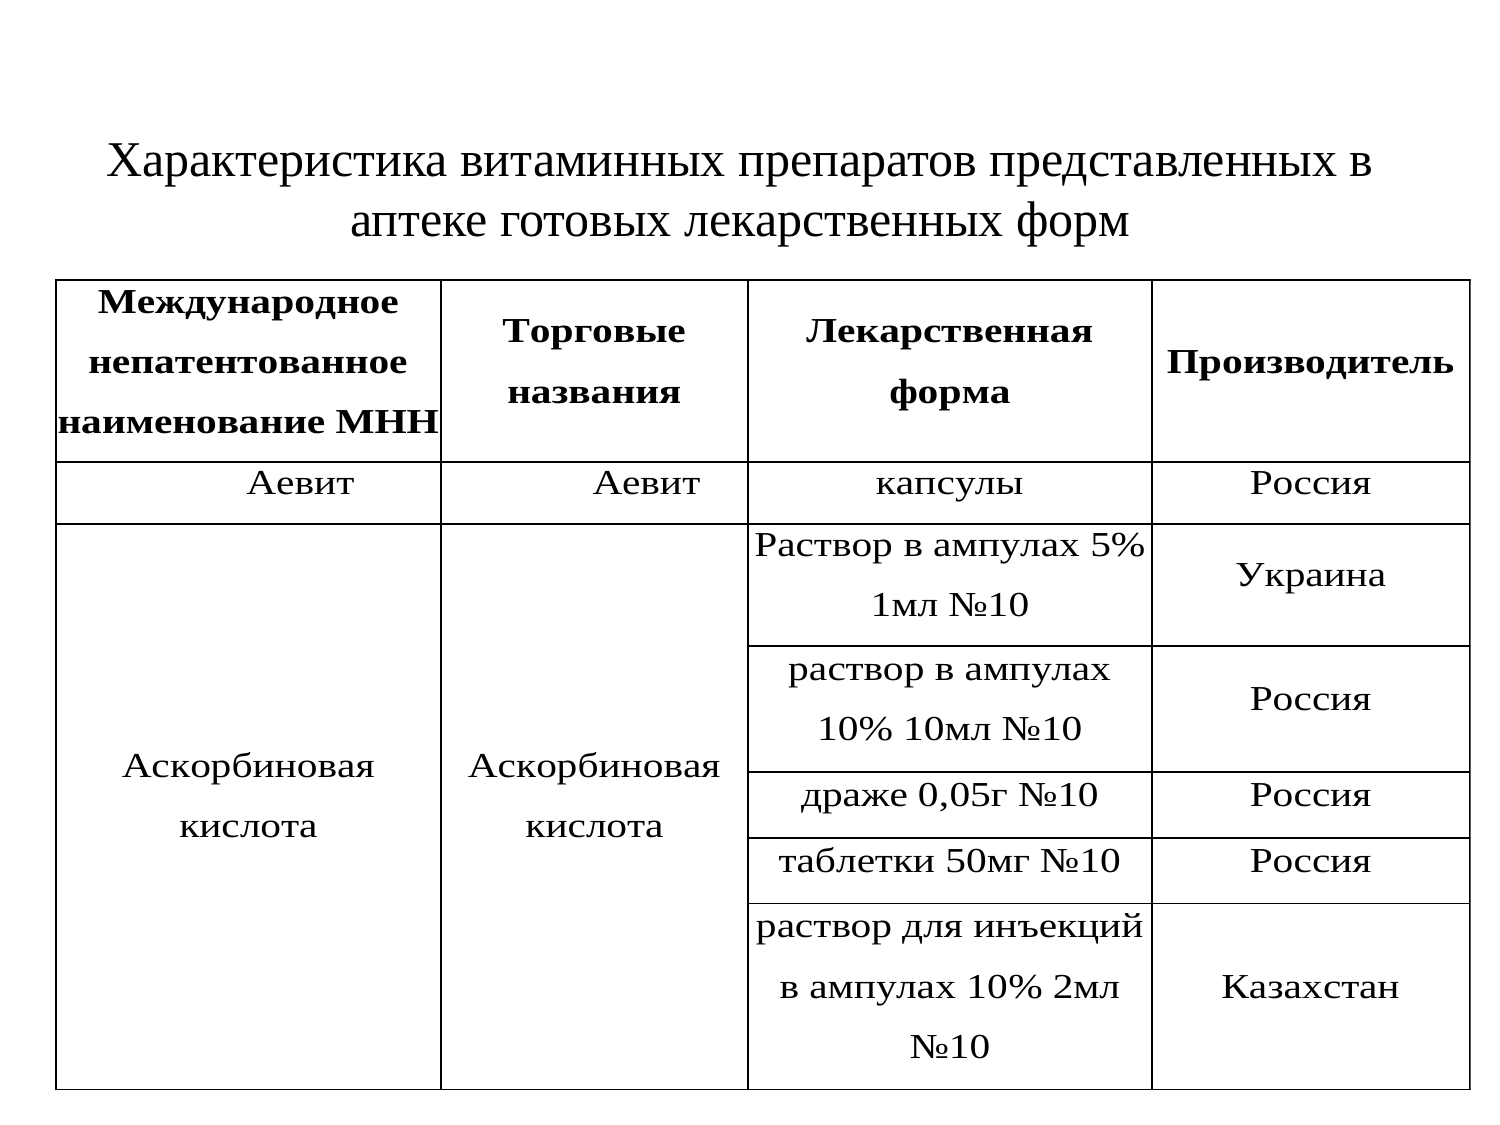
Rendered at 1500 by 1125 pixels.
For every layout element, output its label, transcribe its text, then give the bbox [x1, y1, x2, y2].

text_box Характеристика витаминных препаратов представленных в аптеке готовых лекарственных форм [43, 118, 1437, 254]
picture [53, 278, 1471, 1125]
